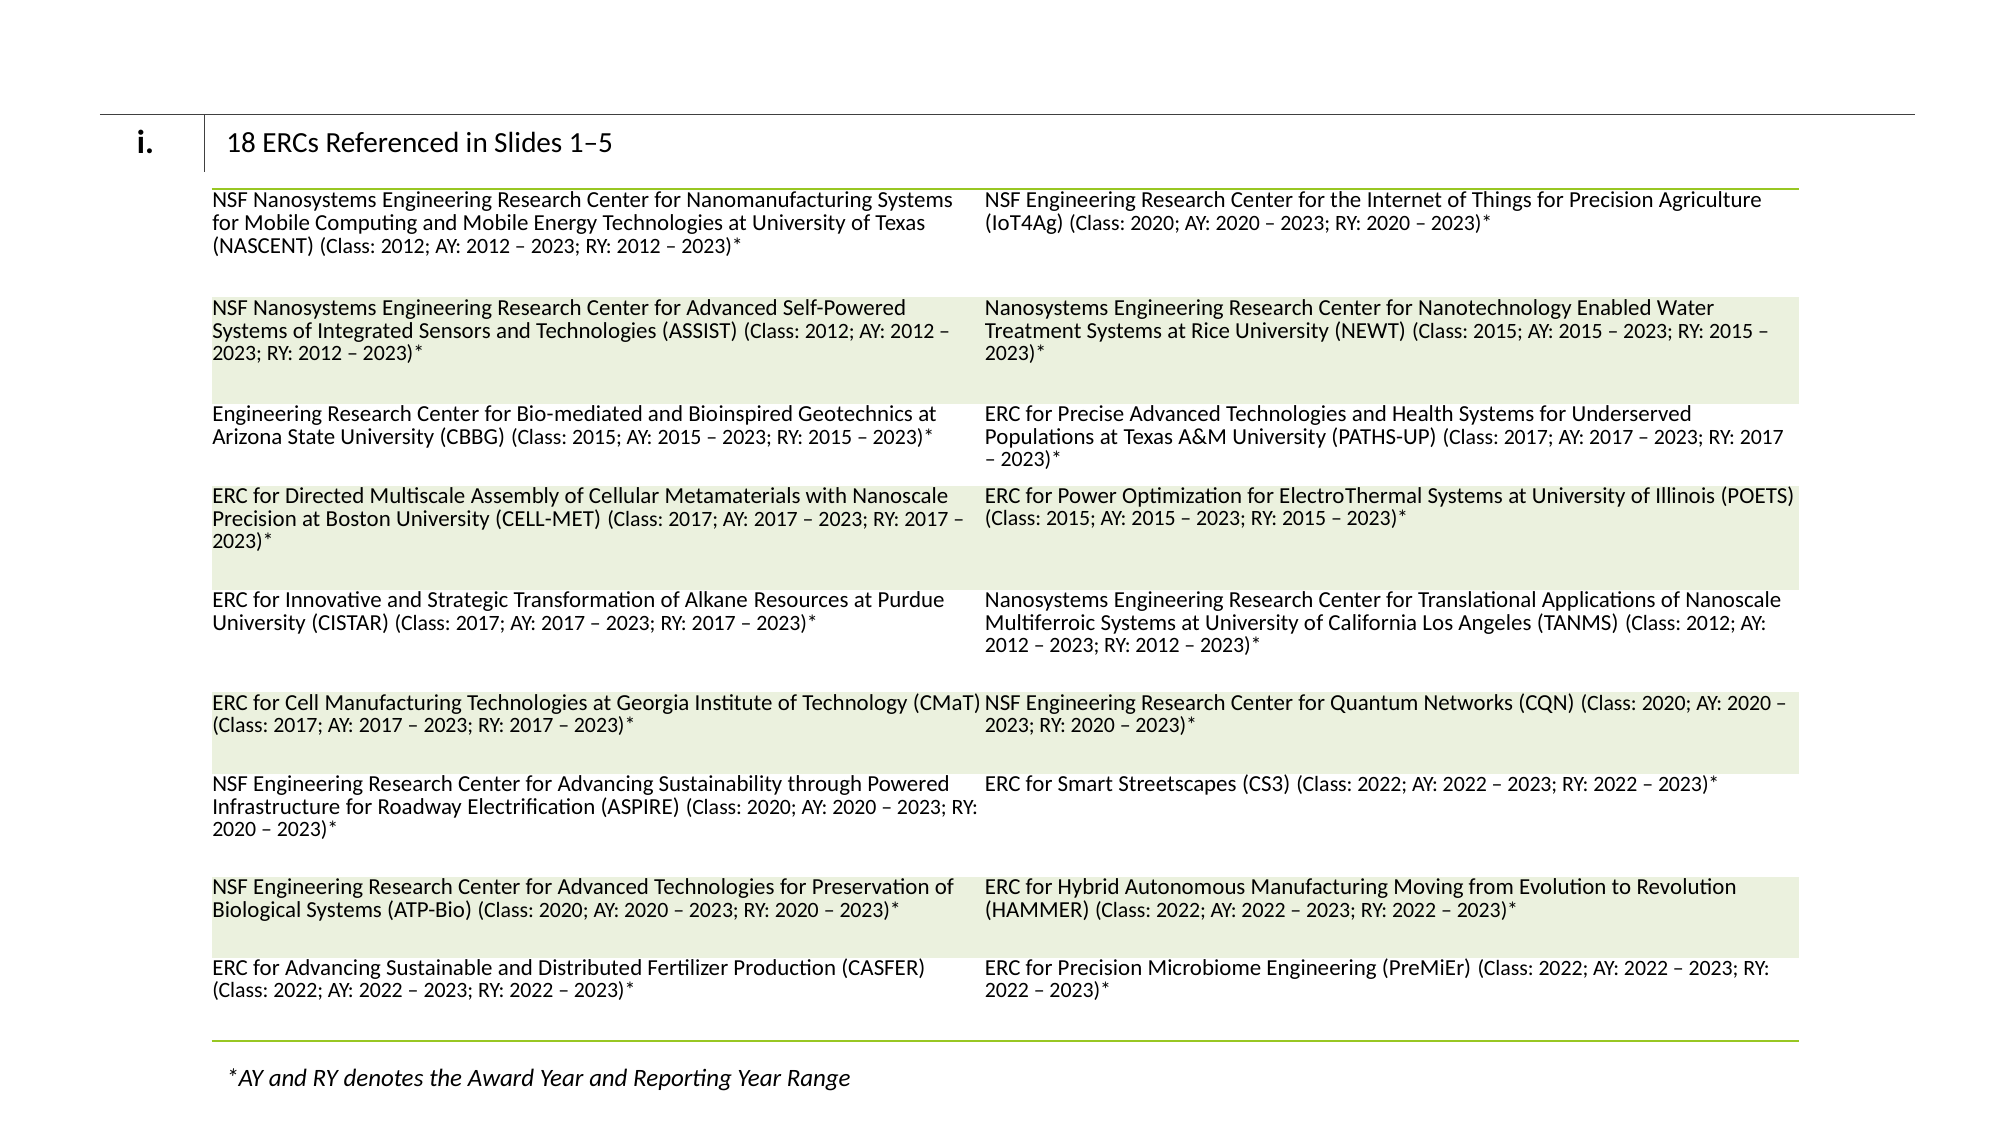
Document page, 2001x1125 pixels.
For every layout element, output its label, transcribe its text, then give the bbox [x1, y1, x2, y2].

slide_number i. [89, 112, 202, 174]
table_cell NSF Engineering Research Center for Advancing Sustainability through Powered Infrastructure for Roadway Electrification (ASPIRE) (Class: 2020; AY: 2020 – 2023; RY: 2020 – 2023)* [212, 774, 984, 877]
table_cell Engineering Research Center for Bio-­mediated and Bio­inspired Geotechnics at Arizona State University (CBBG) (Class: 2015; AY: 2015 – 2023; RY: 2015 – 2023)* [212, 404, 984, 486]
table_cell Nanosystems Engineering Research Center for Translational Applications of Nanoscale Multiferroic Systems at University of California Los Angeles (TANMS) (Class: 2012; AY: 2012 – 2023; RY: 2012 – 2023)* [984, 590, 1799, 692]
table_cell ERC for Precision Microbiome Engineering (PreMiEr) (Class: 2022; AY: 2022 – 2023; RY: 2022 – 2023)* [984, 958, 1799, 1040]
table_header NSF Engineering Research Center for the Internet of Things for Precision Agriculture (IoT4Ag) (Class: 2020; AY: 2020 – 2023; RY: 2020 – 2023)* [984, 190, 1799, 297]
table_cell NSF Nanosystems Engineering Research Center for Advanced Self-Powered Systems of Integrated Sensors and Technologies (ASSIST) (Class: 2012; AY: 2012 – 2023; RY: 2012 – 2023)* [212, 297, 984, 404]
table_cell ERC for Directed Multiscale Assembly of Cellular Metamaterials with Nanoscale Precision at Boston University (CELL-MET) (Class: 2017; AY: 2017 – 2023; RY: 2017 – 2023)* [212, 486, 984, 590]
table_cell ERC for Innovative and Strategic Transformation of Alkane Resources at Purdue University (CISTAR) (Class: 2017; AY: 2017 – 2023; RY: 2017 – 2023)* [212, 590, 984, 692]
table_cell NSF Engineering Research Center for Quantum Networks (CQN) (Class: 2020; AY: 2020 – 2023; RY: 2020 – 2023)* [984, 692, 1799, 774]
table_cell ERC for Cell Manufacturing Technologies at Georgia Institute of Technology (CMaT) (Class: 2017; AY: 2017 – 2023; RY: 2017 – 2023)* [212, 692, 984, 774]
table_cell ERC for Smart Streetscapes (CS3) (Class: 2022; AY: 2022 – 2023; RY: 2022 – 2023)* [984, 774, 1799, 877]
text_box *AY and RY denotes the Award Year and Reporting Year Range [211, 1053, 1431, 1099]
title 18 ERCs Referenced in Slides 1–5 [211, 115, 1652, 156]
table_cell Nanosystems Engineering Research Center for Nanotechnology Enabled Water Treatment Systems at Rice University (NEWT) (Class: 2015; AY: 2015 – 2023; RY: 2015 – 2023)* [984, 297, 1799, 404]
table_cell NSF Engineering Research Center for Advanced Technologies for Preservation of Biological Systems (ATP-Bio) (Class: 2020; AY: 2020 – 2023; RY: 2020 – 2023)* [212, 877, 984, 958]
table_cell ERC for Advancing Sustainable and Distributed Fertilizer Production (CASFER) (Class: 2022; AY: 2022 – 2023; RY: 2022 – 2023)* [212, 958, 984, 1040]
table_cell ERC for Precise Advanced Technologies and Health Systems for Underserved Populations at Texas A&M University (PATHS-UP) (Class: 2017; AY: 2017 – 2023; RY: 2017 – 2023)* [984, 404, 1799, 486]
table_header NSF Nanosystems Engineering Research Center for Nanomanufacturing Systems for Mobile Computing and Mobile Energy Technologies at University of Texas (NASCENT) (Class: 2012; AY: 2012 – 2023; RY: 2012 – 2023)* [212, 190, 984, 297]
table_cell ERC for Hybrid Autonomous Manufacturing Moving from Evolution to Revolution (HAMMER) (Class: 2022; AY: 2022 – 2023; RY: 2022 – 2023)* [984, 877, 1799, 958]
table_cell ERC for Power Optimization for Electro­Thermal Systems at University of Illinois (POETS) (Class: 2015; AY: 2015 – 2023; RY: 2015 – 2023)* [984, 486, 1799, 590]
